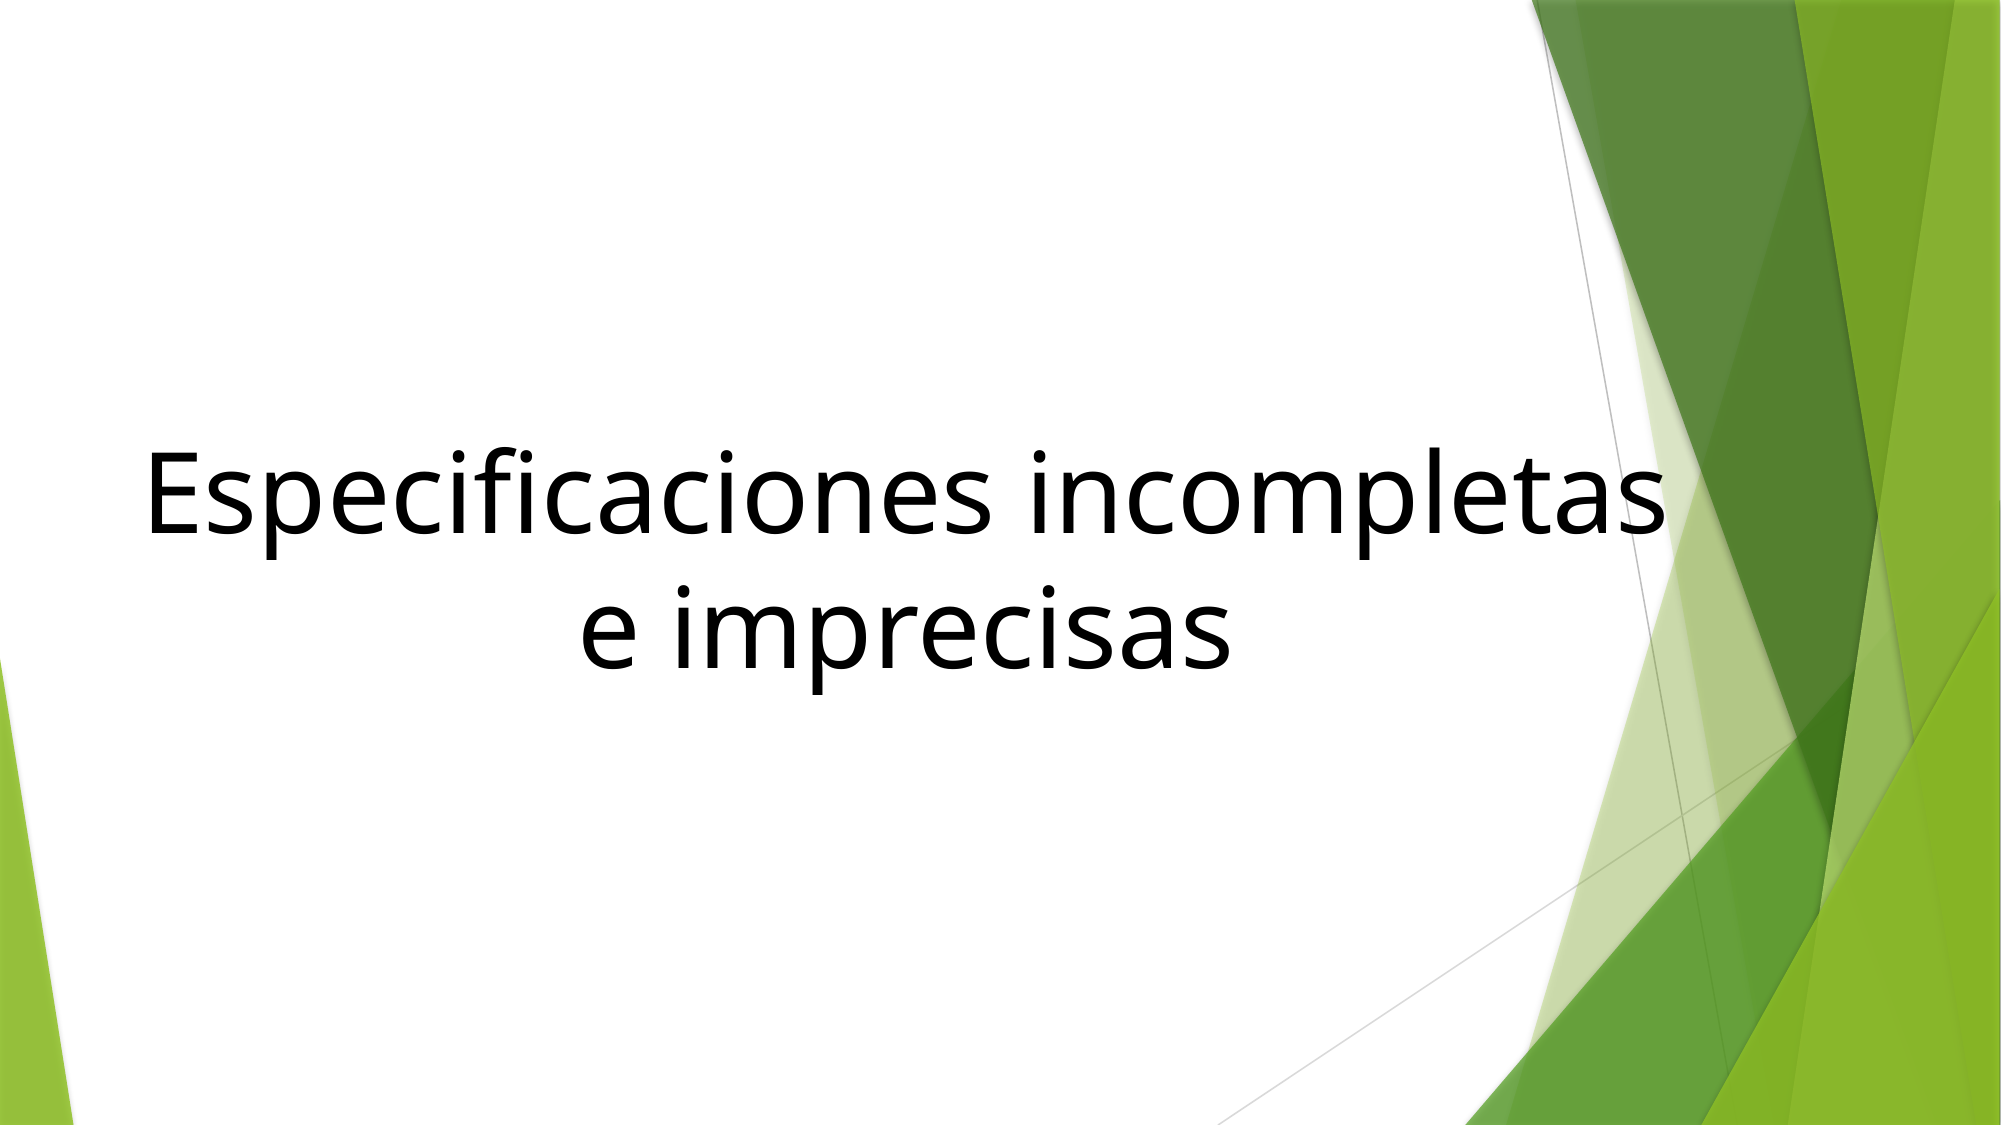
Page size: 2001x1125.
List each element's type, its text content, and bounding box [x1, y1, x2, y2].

text_box Especificaciones incompletas e imprecisas [111, 413, 1701, 699]
